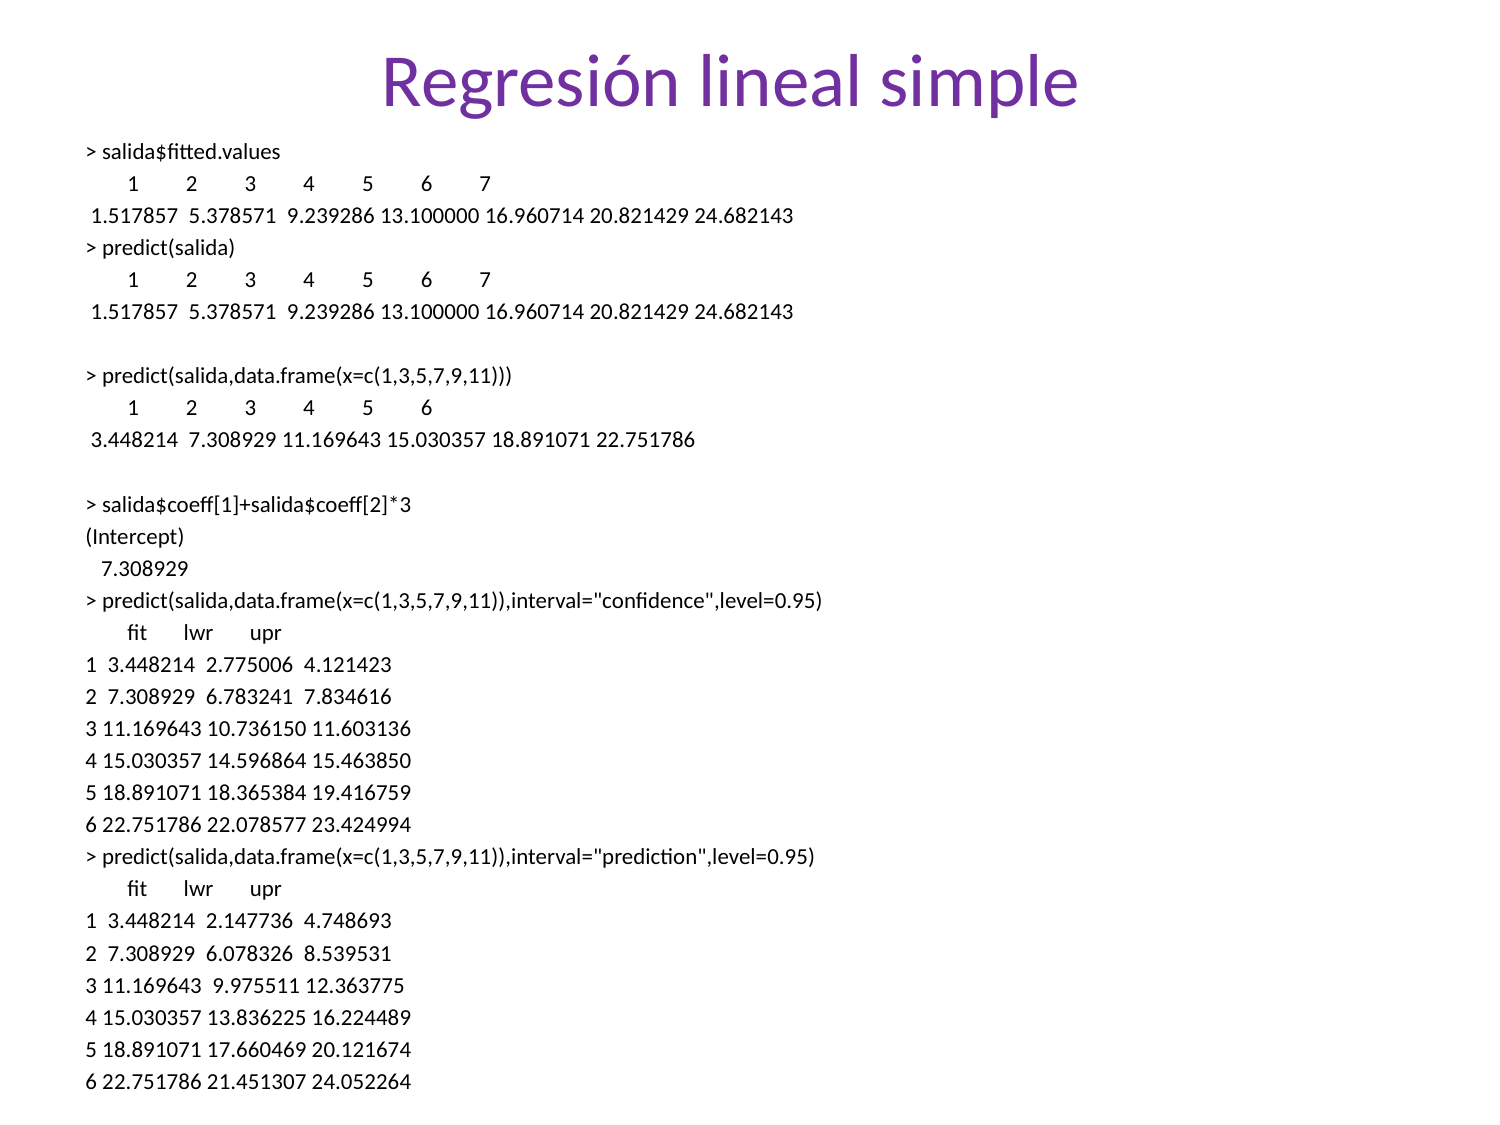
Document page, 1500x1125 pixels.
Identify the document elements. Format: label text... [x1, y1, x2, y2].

subtitle > salida$fitted.values 1 2 3 4 5 6 7 1.517857 5.378571 9.239286 13.100000 16.960714 20.821429 24.682143 > predict(salida) 1 2 3 4 5 6 7 1.517857 5.378571 9.239286 13.100000 16.960714 20.821429 24.682143 > predict(salida,data.frame(x=c(1,3,5,7,9,11))) 1 2 3 4 5 6 3.448214 7.308929 11.169643 15.030357 18.891071 22.751786 > salida$coeff[1]+salida$coeff[2]*3 (Intercept) 7.308929 > predict(salida,data.frame(x=c(1,3,5,7,9,11)),interval="confidence",level=0.95) fit lwr upr 1 3.448214 2.775006 4.121423 2 7.308929 6.783241 7.834616 3 11.169643 10.736150 11.603136 4 15.030357 14.596864 15.463850 5 18.891071 18.365384 19.416759 6 22.751786 22.078577 23.424994 > predict(salida,data.frame(x=c(1,3,5,7,9,11)),interval="prediction",level=0.95) fit lwr upr 1 3.448214 2.147736 4.748693 2 7.308929 6.078326 8.539531 3 11.169643 9.975511 12.363775 4 15.030357 13.836225 16.224489 5 18.891071 17.660469 20.121674 6 22.751786 21.451307 24.052264 [70, 128, 1446, 1102]
title Regresión lineal simple [93, 23, 1369, 128]
